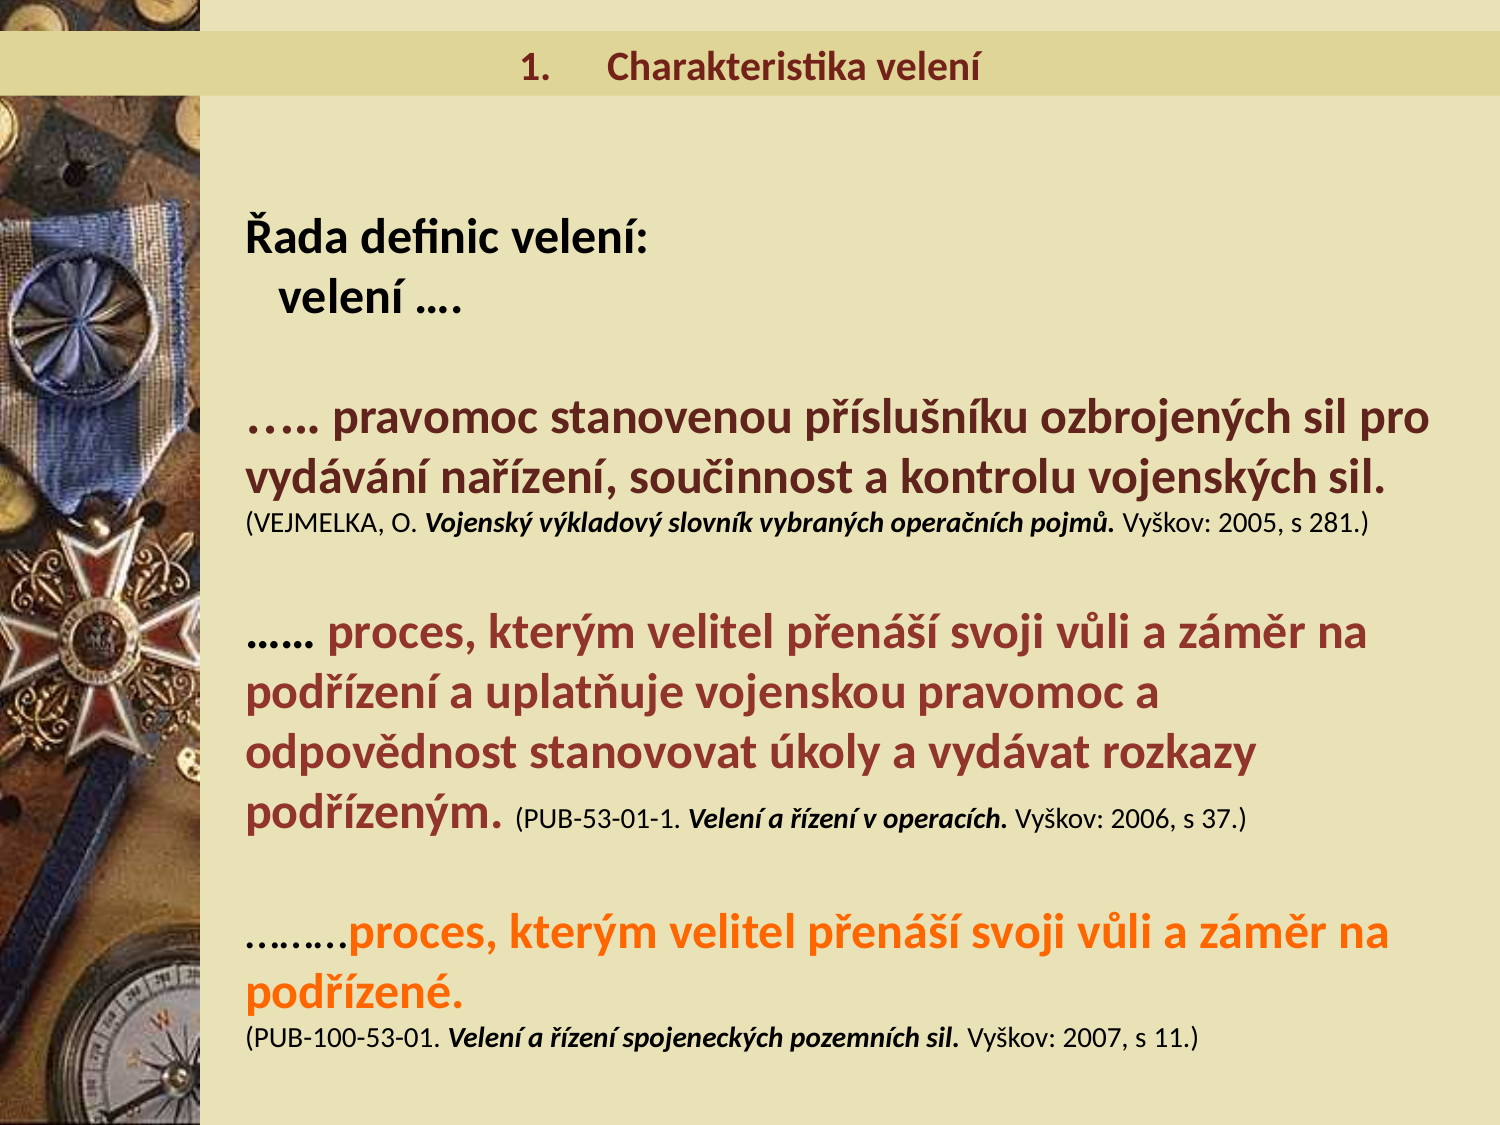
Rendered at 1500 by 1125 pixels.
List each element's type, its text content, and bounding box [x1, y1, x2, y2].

text_box Charakteristika velení [0, 31, 1500, 96]
text_box Řada definic velení: velení …. ….. pravomoc stanovenou příslušníku ozbrojených sil pro vydávání nařízení, součinnost a kontrolu vojenských sil. (VEJMELKA, O. Vojenský výkladový slovník vybraných operačních pojmů. Vyškov: 2005, s 281.) …… proces, kterým velitel přenáší svoji vůli a záměr na podřízení a uplatňuje vojenskou pravomoc a odpovědnost stanovovat úkoly a vydávat rozkazy podřízeným. (PUB-53-01-1. Velení a řízení v operacích. Vyškov: 2006, s 37.) ………proces, kterým velitel přenáší svoji vůli a záměr na podřízené. (PUB-100-53-01. Velení a řízení spojeneckých pozemních sil. Vyškov: 2007, s 11.) [230, 196, 1447, 1061]
